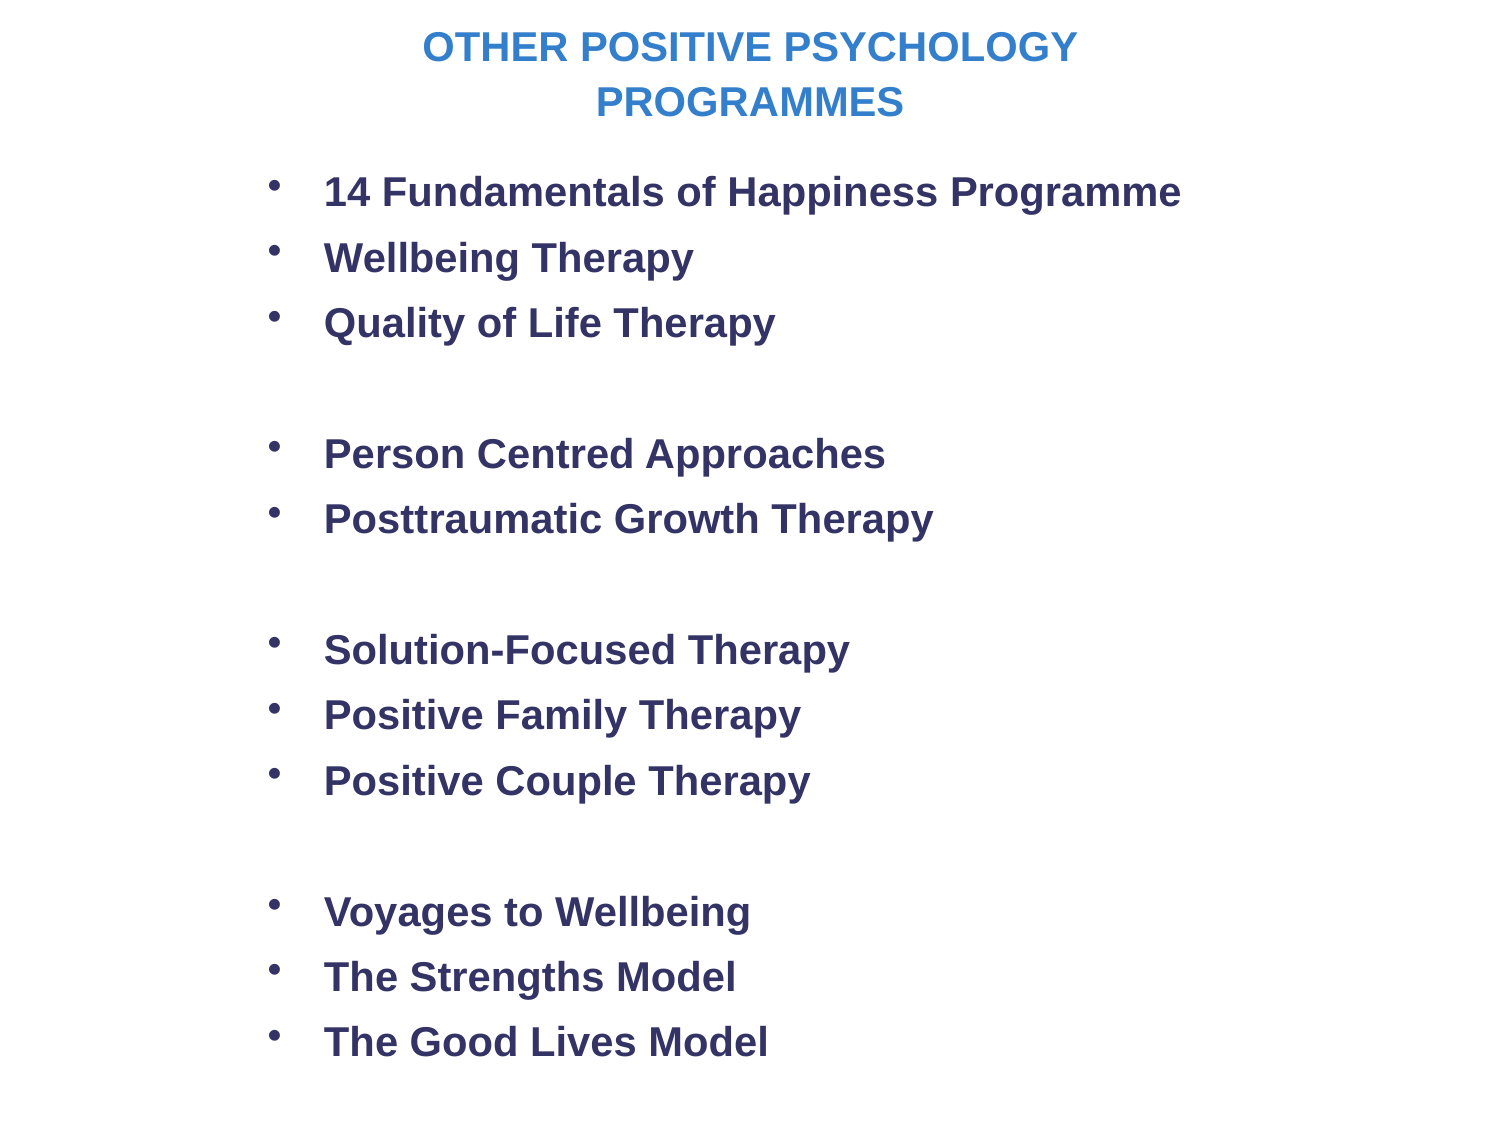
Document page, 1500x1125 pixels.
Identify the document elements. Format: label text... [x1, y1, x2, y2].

text_box 14 Fundamentals of Happiness Programme Wellbeing Therapy Quality of Life Therapy Person Centred Approaches Posttraumatic Growth Therapy Solution-Focused Therapy Positive Family Therapy Positive Couple Therapy Voyages to Wellbeing The Strengths Model The Good Lives Model [252, 152, 1308, 1093]
text_box OTHER POSITIVE PSYCHOLOGY PROGRAMMES [322, 7, 1178, 142]
